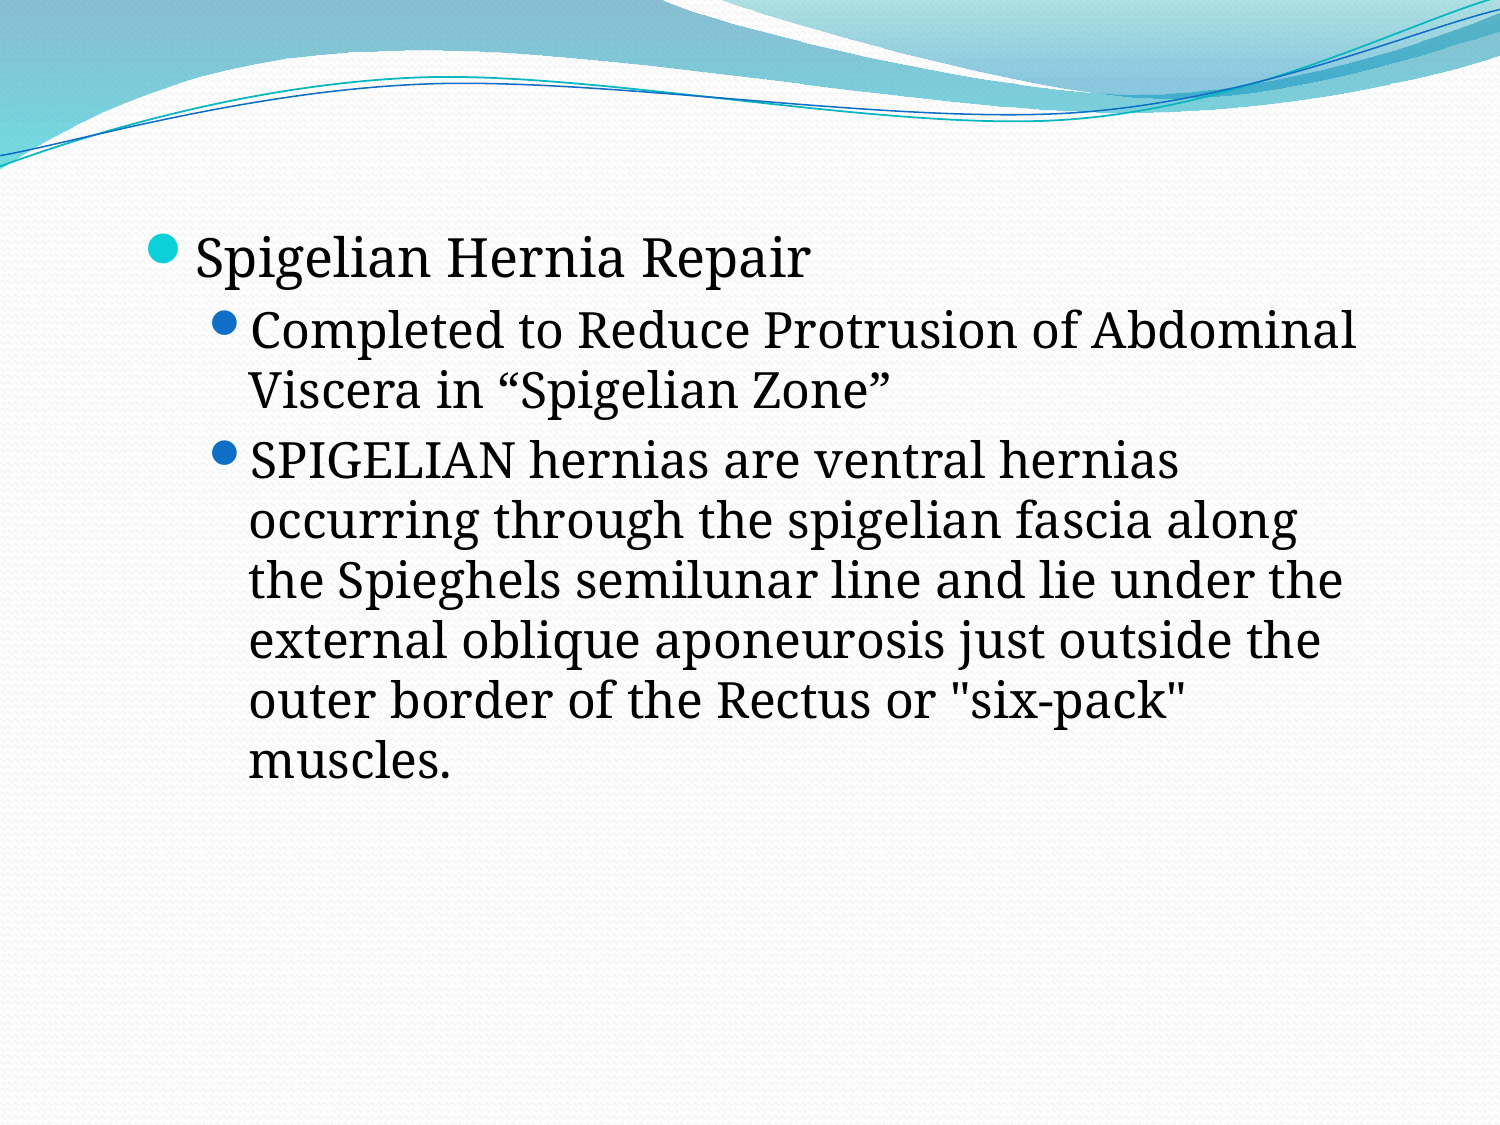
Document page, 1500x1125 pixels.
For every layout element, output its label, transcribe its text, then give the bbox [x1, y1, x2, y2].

list Spigelian Hernia Repair Completed to Reduce Protrusion of Abdominal Viscera in “Spigelian Zone” SPIGELIAN hernias are ventral hernias occurring through the spigelian fascia along the Spieghels semilunar line and lie under the external oblique aponeurosis just outside the outer border of the Rectus or "six-pack" muscles. [128, 215, 1373, 959]
